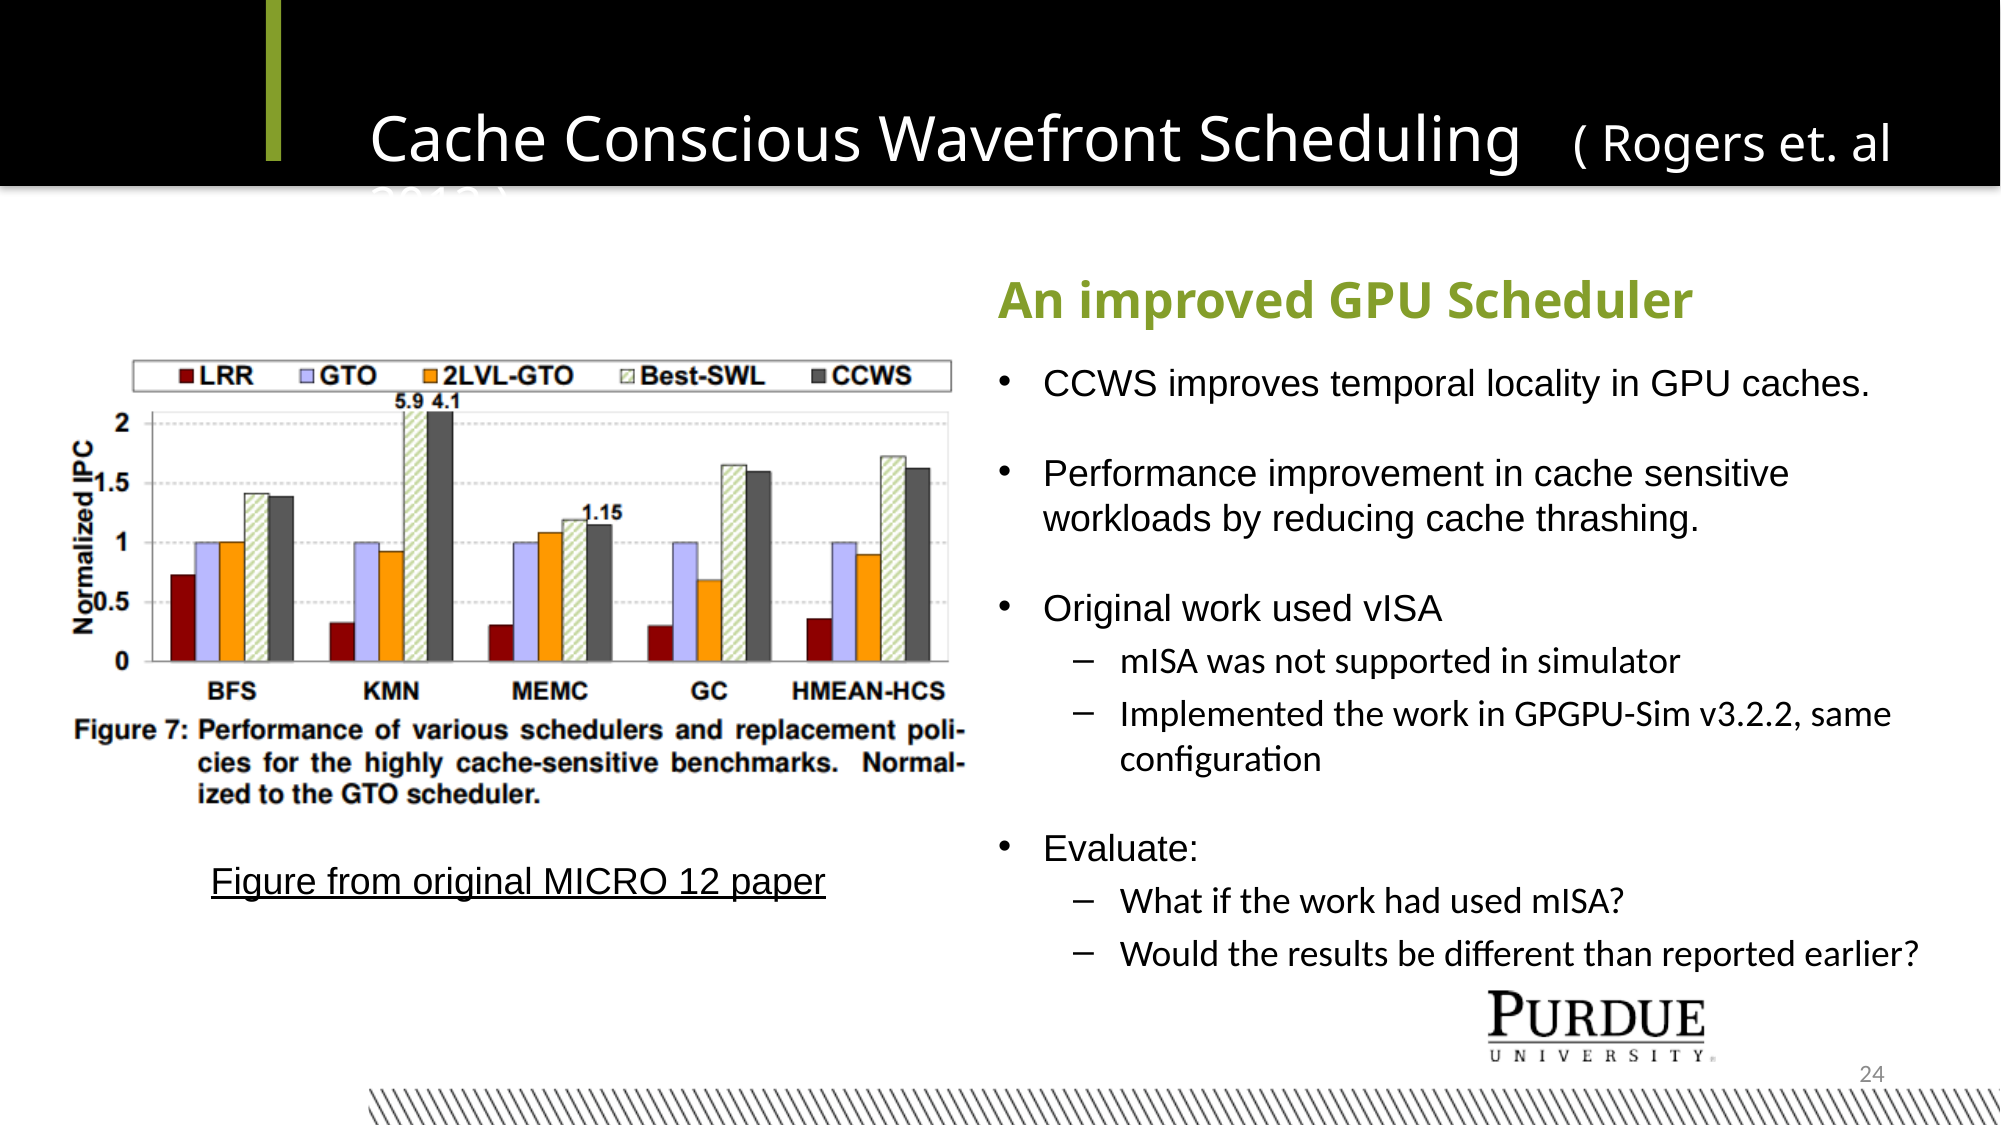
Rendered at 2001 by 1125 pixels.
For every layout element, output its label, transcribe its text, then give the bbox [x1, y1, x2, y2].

list An improved GPU Scheduler [998, 268, 1823, 339]
title Cache Conscious Wavefront Scheduling ( Rogers et. al 2012 ) [369, 98, 1973, 185]
text_box Figure from original MICRO 12 paper [92, 849, 944, 910]
picture [65, 338, 971, 816]
list CCWS improves temporal locality in GPU caches. Performance improvement in cache sensitive workloads by reducing cache thrashing. Original work used vISA mISA was not supported in simulator Implemented the work in GPGPU-Sim v3.2.2, same configuration Evaluate: What if the work had used mISA? Would the results be different than reported earlier? [998, 358, 1935, 1073]
slide_number 24 [1433, 1042, 1900, 1103]
